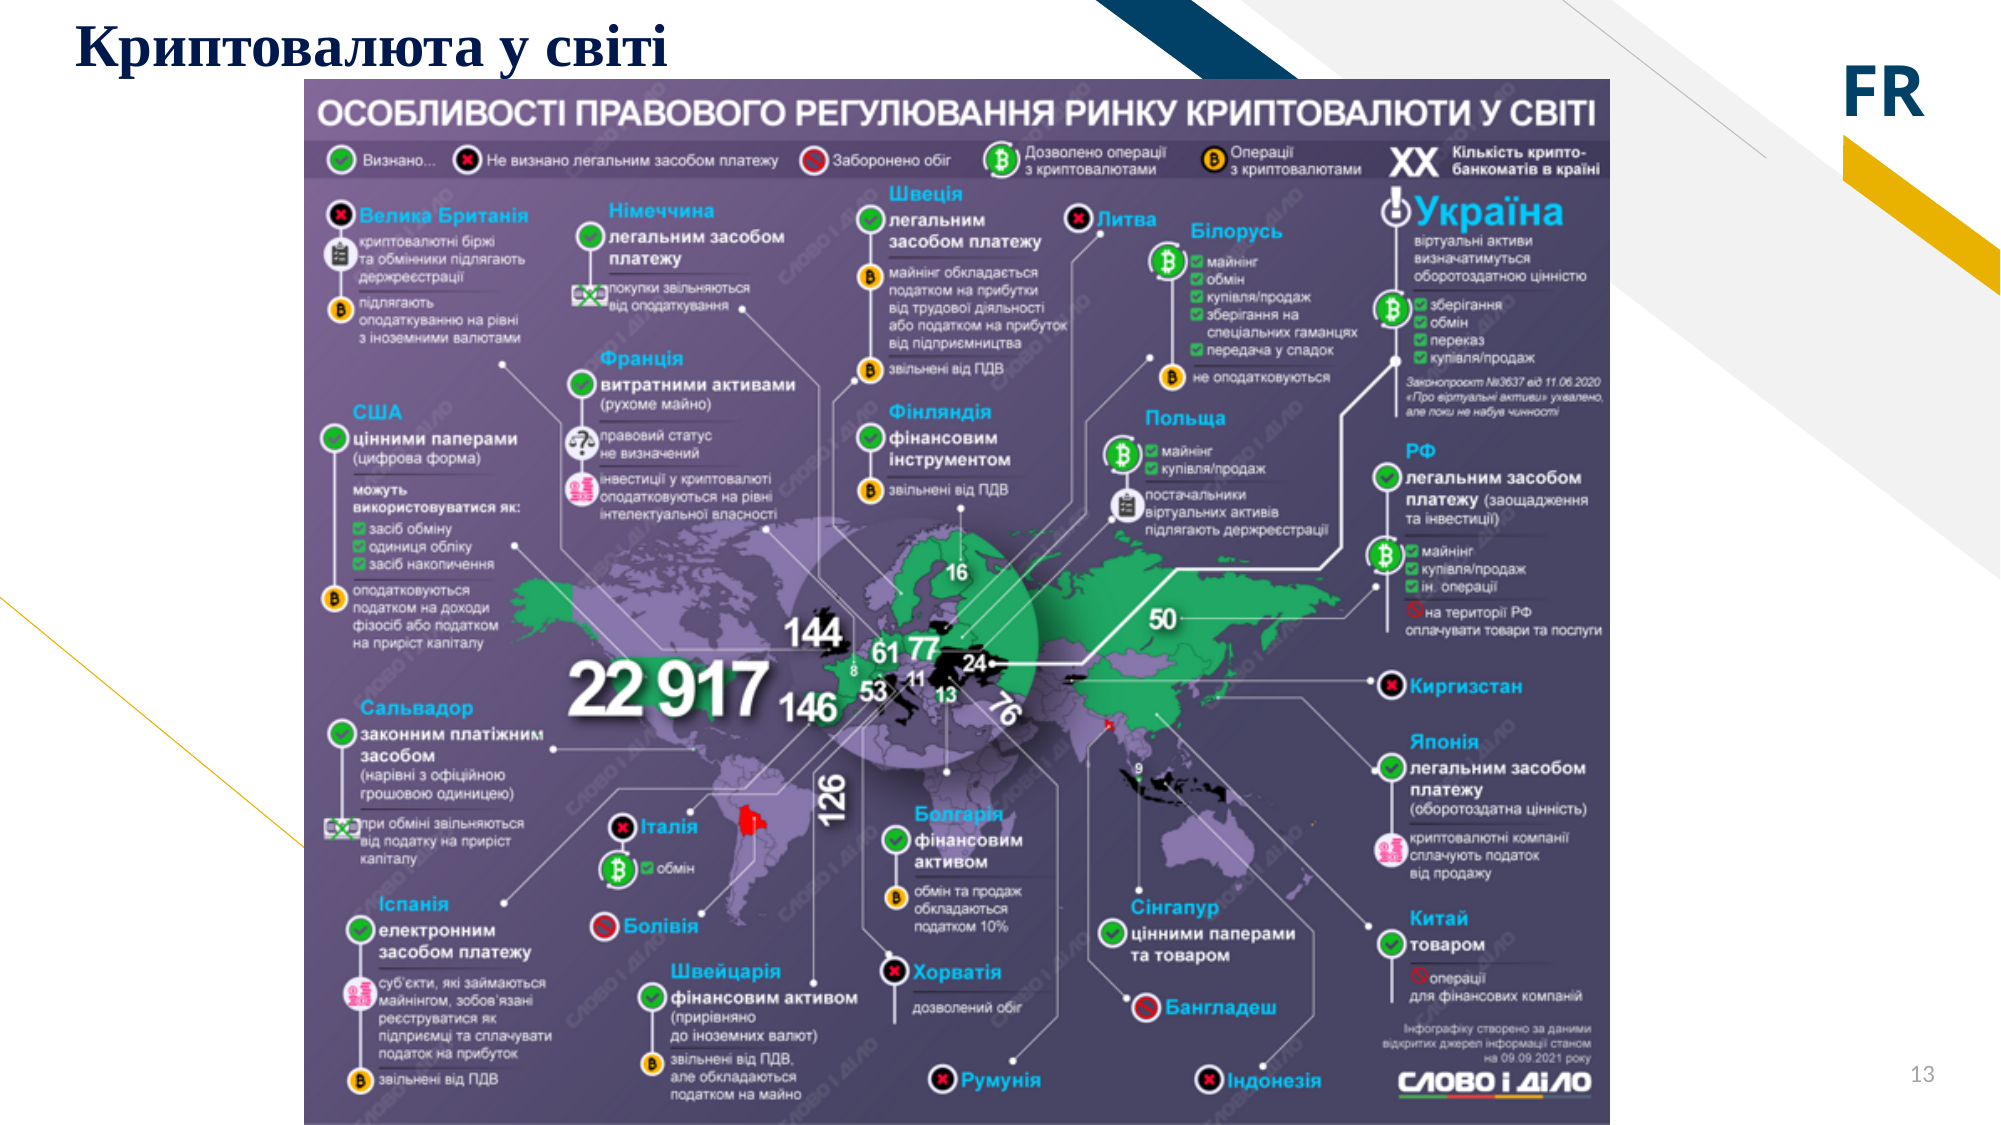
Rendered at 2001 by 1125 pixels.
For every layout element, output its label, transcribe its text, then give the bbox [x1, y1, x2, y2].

picture [304, 79, 1610, 1125]
title Криптовалюта у світі [60, 6, 1073, 80]
slide_number 13 [1828, 1042, 1950, 1103]
